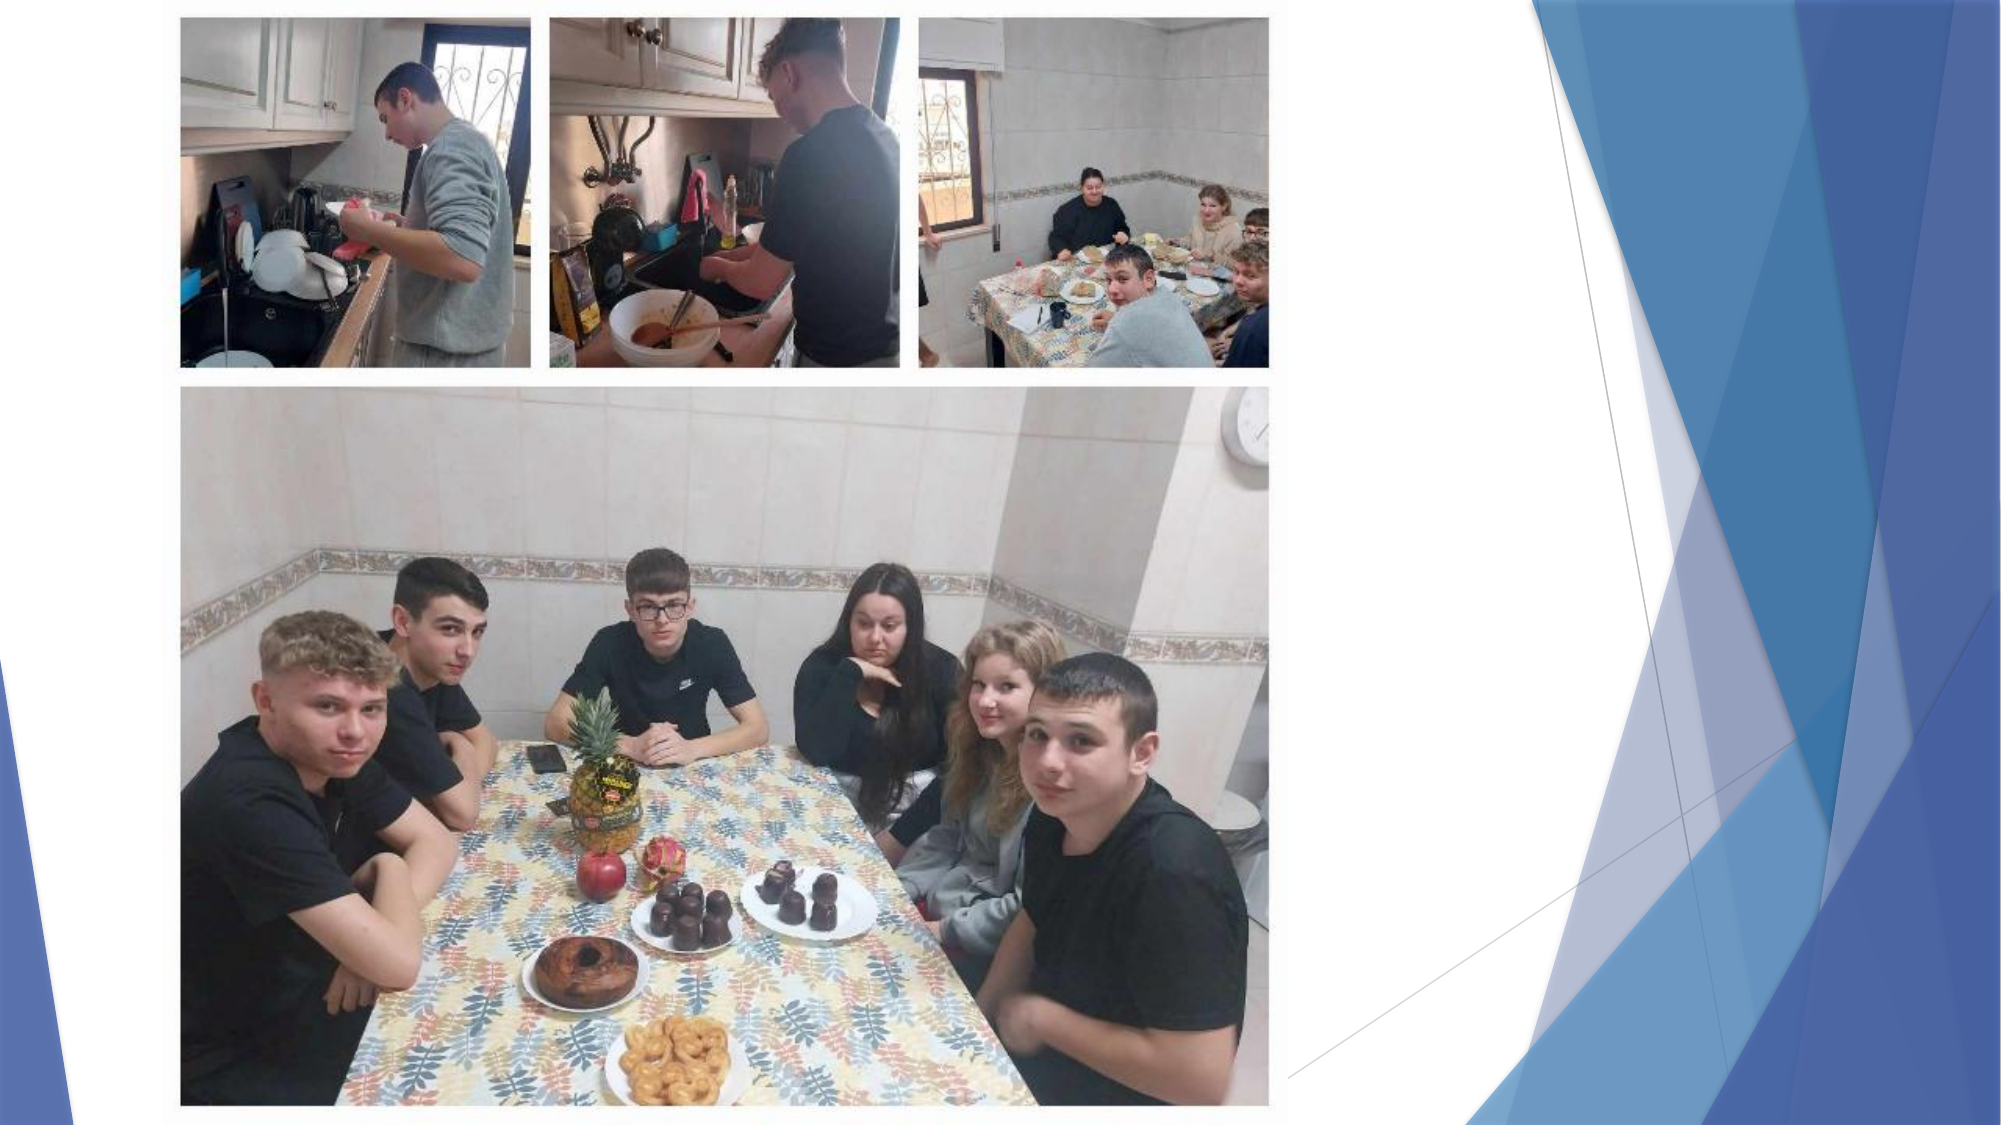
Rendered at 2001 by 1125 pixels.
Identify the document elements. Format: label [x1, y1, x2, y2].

picture [161, 0, 1288, 1125]
